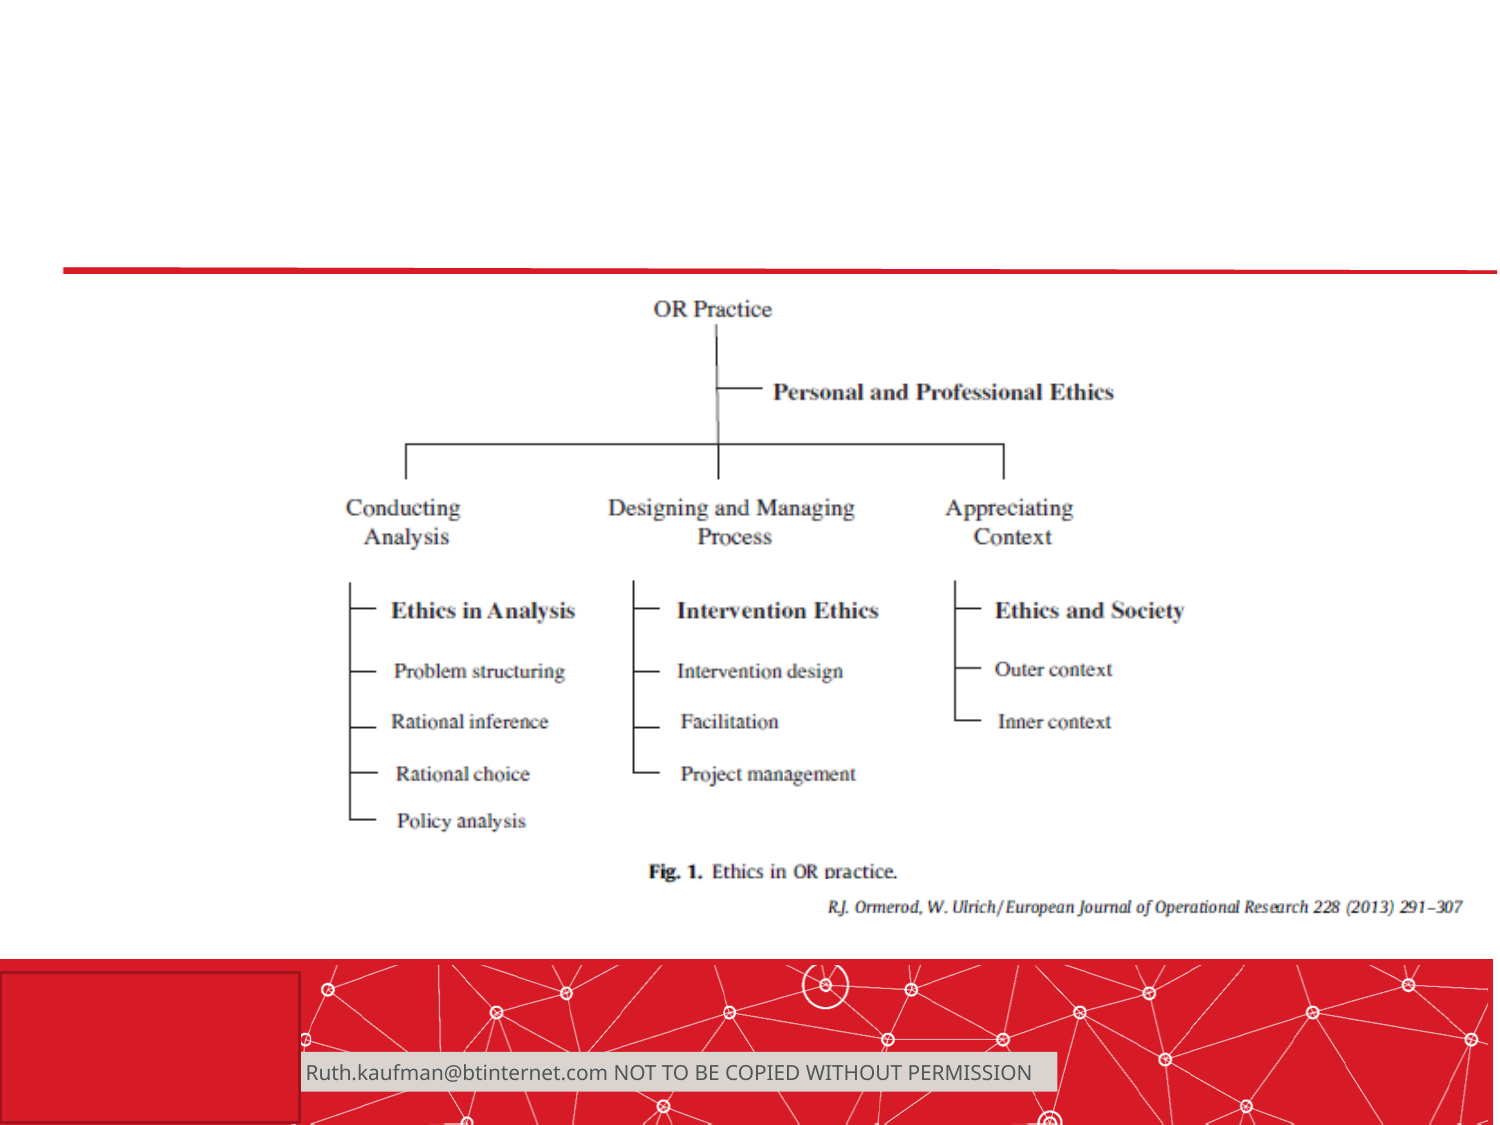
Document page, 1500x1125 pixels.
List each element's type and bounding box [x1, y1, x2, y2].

picture [0, 0, 1500, 1125]
list [28, 273, 1500, 923]
